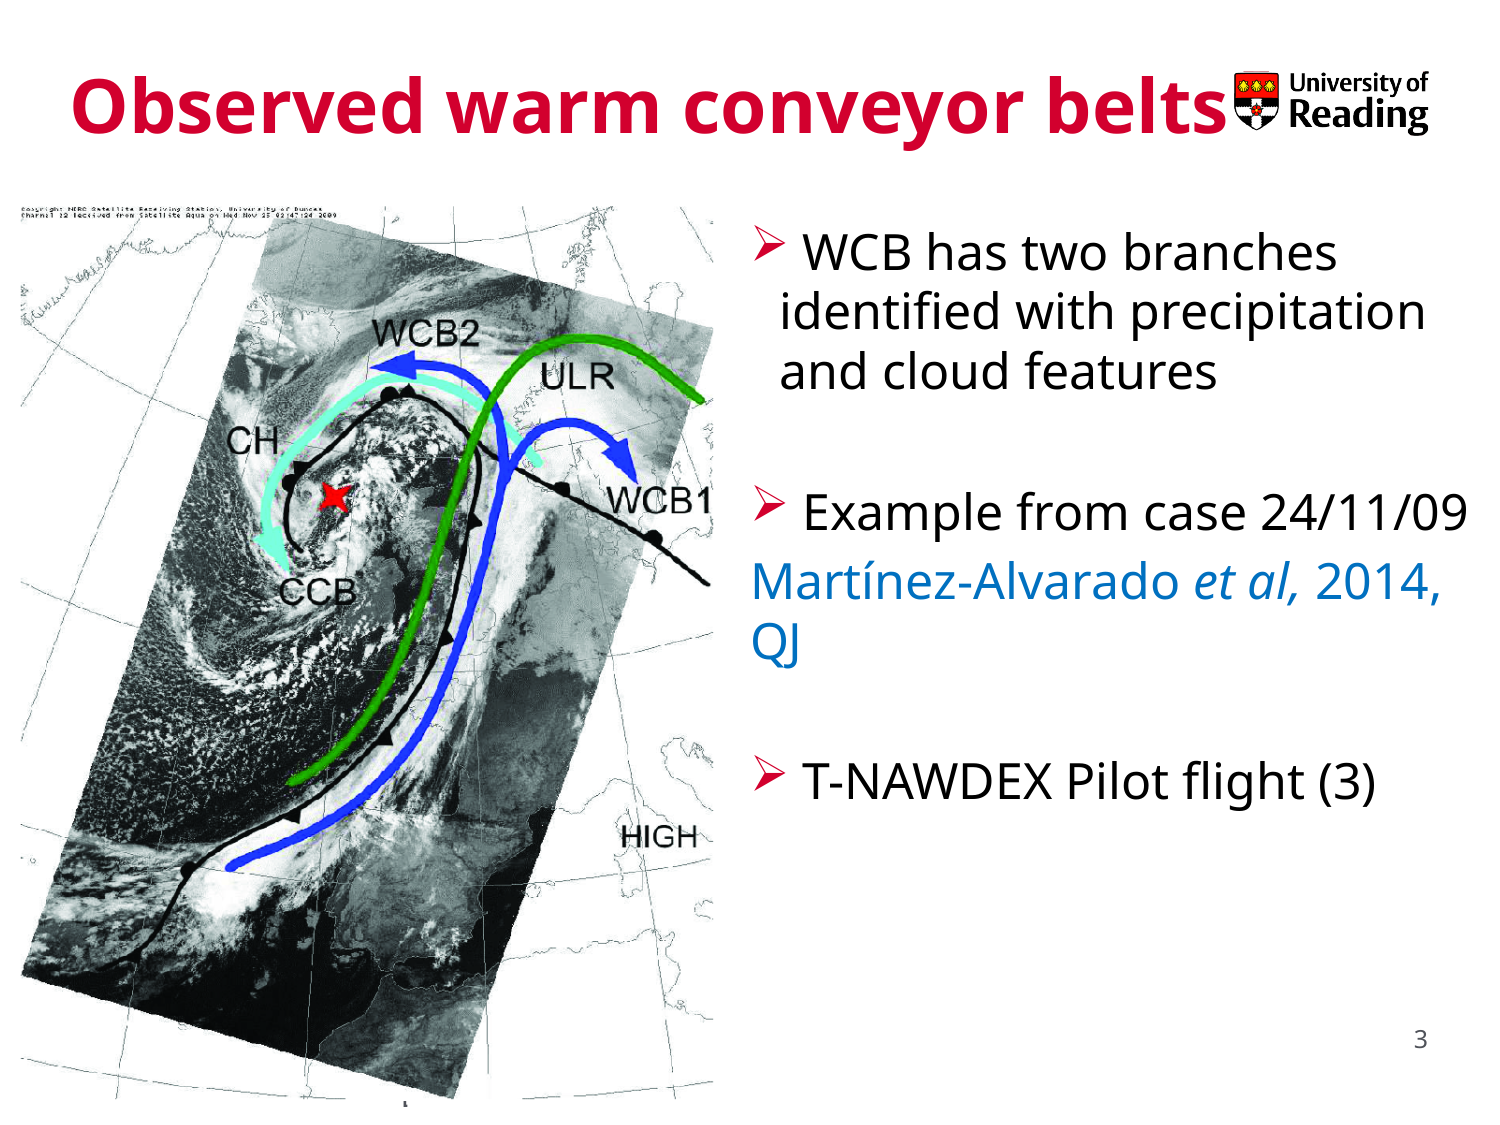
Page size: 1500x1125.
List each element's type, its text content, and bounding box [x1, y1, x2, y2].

picture [17, 196, 715, 1101]
picture [1424, 71, 1429, 136]
slide_number 3 [1316, 1023, 1428, 1065]
title Observed warm conveyor belts [69, 13, 1424, 149]
list WCB has two branches identified with precipitation and cloud features Example from case 24/11/09 Martínez-Alvarado et al, 2014, QJ T-NAWDEX Pilot flight (3) [750, 219, 1478, 870]
